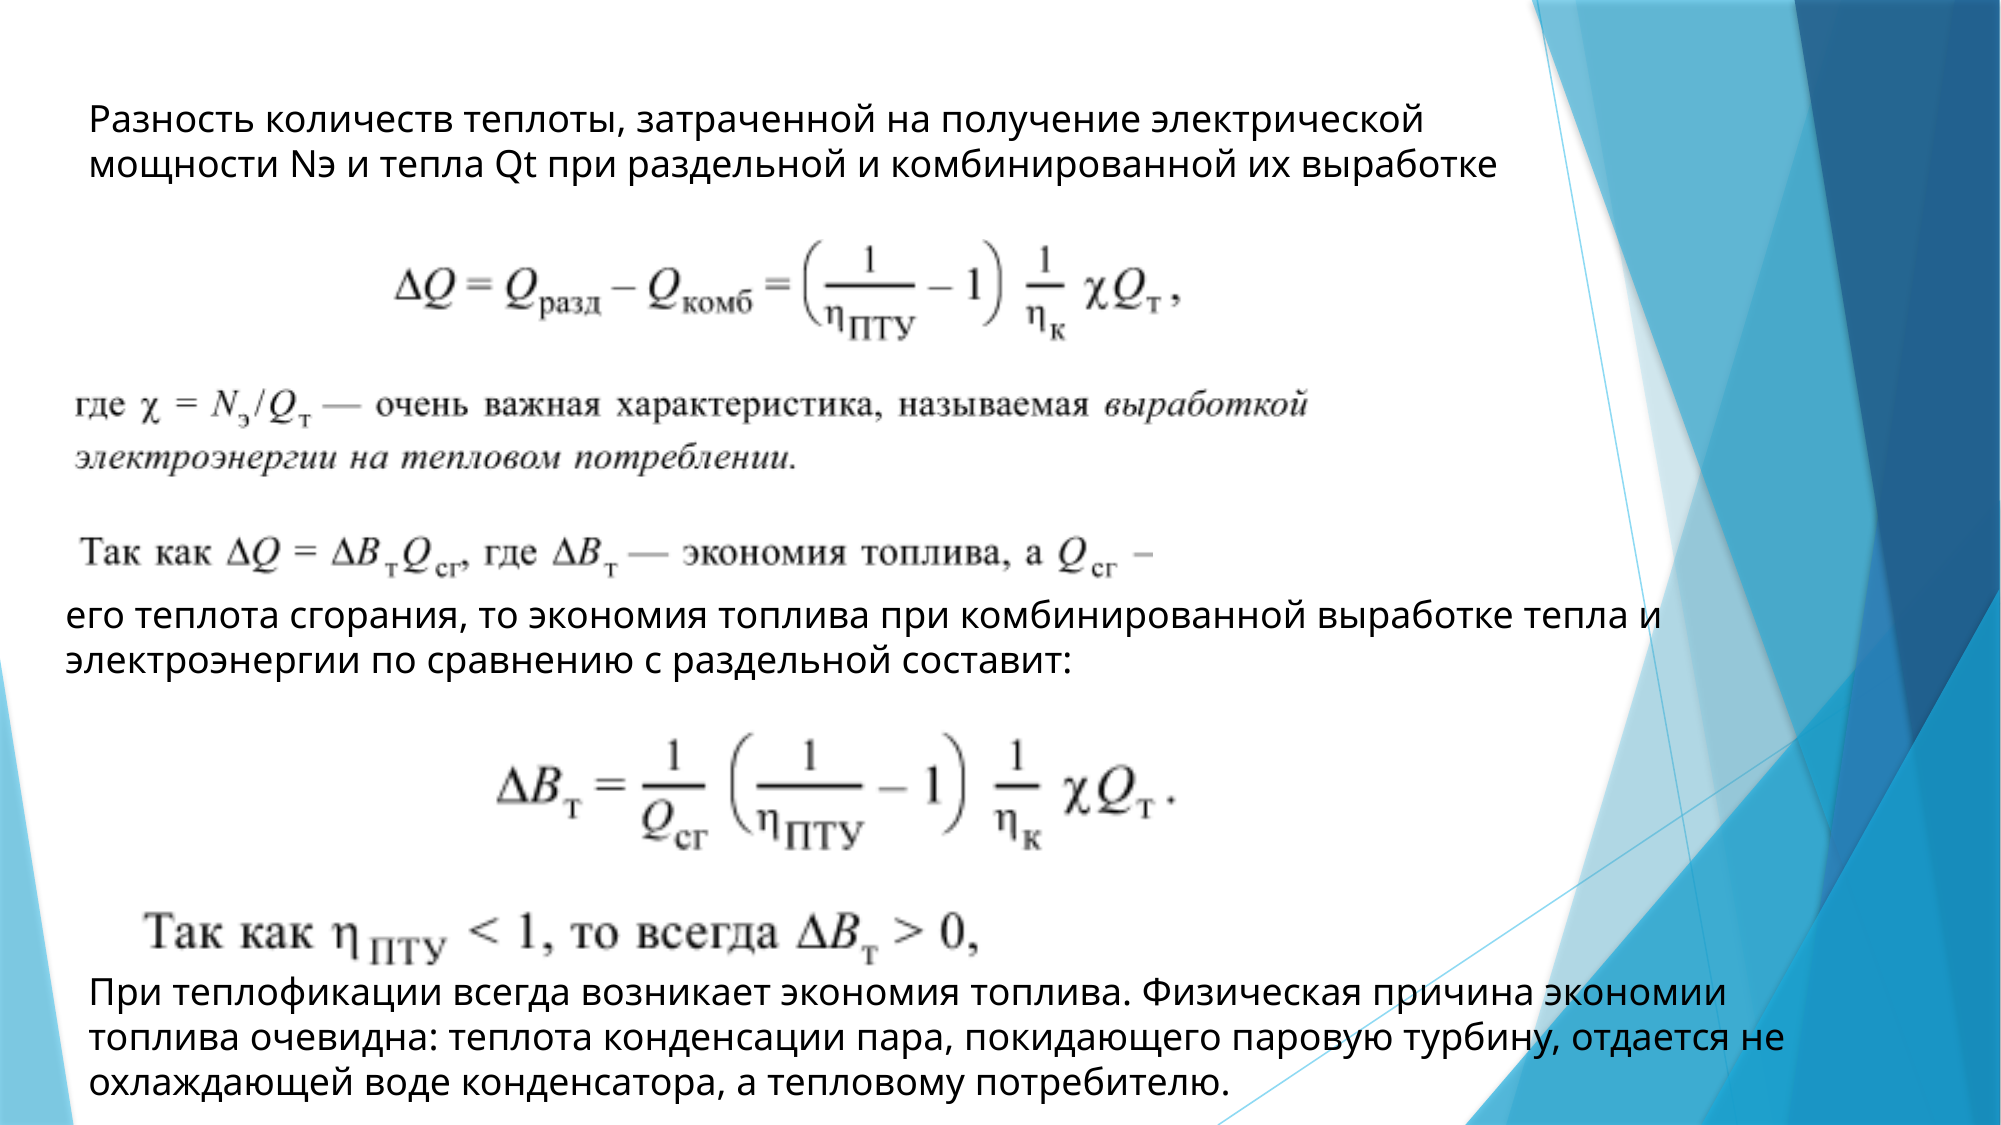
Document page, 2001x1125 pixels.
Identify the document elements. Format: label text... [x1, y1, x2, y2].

text_box его теплота сгорания, то экономия топлива при комбинированной выработке тепла и электроэнергии по сравнению с раздельной составит: (4) [50, 583, 1845, 824]
picture [120, 694, 1262, 986]
text_box При теплофикации всегда возникает экономия топлива. Физическая причина экономии топлива очевидна: теплота конденсации пара, покидающего паровую турбину, отдается не охлаждающей воде конденсатора, а тепловому потребителю. [73, 960, 1904, 1111]
picture [50, 520, 1154, 580]
text_box Разность количеств теплоты, затраченной на получение электрической мощности Nэ и тепла Qt при раздельной и комбинированной их выработке (3) [73, 88, 1556, 328]
picture [50, 239, 1345, 487]
